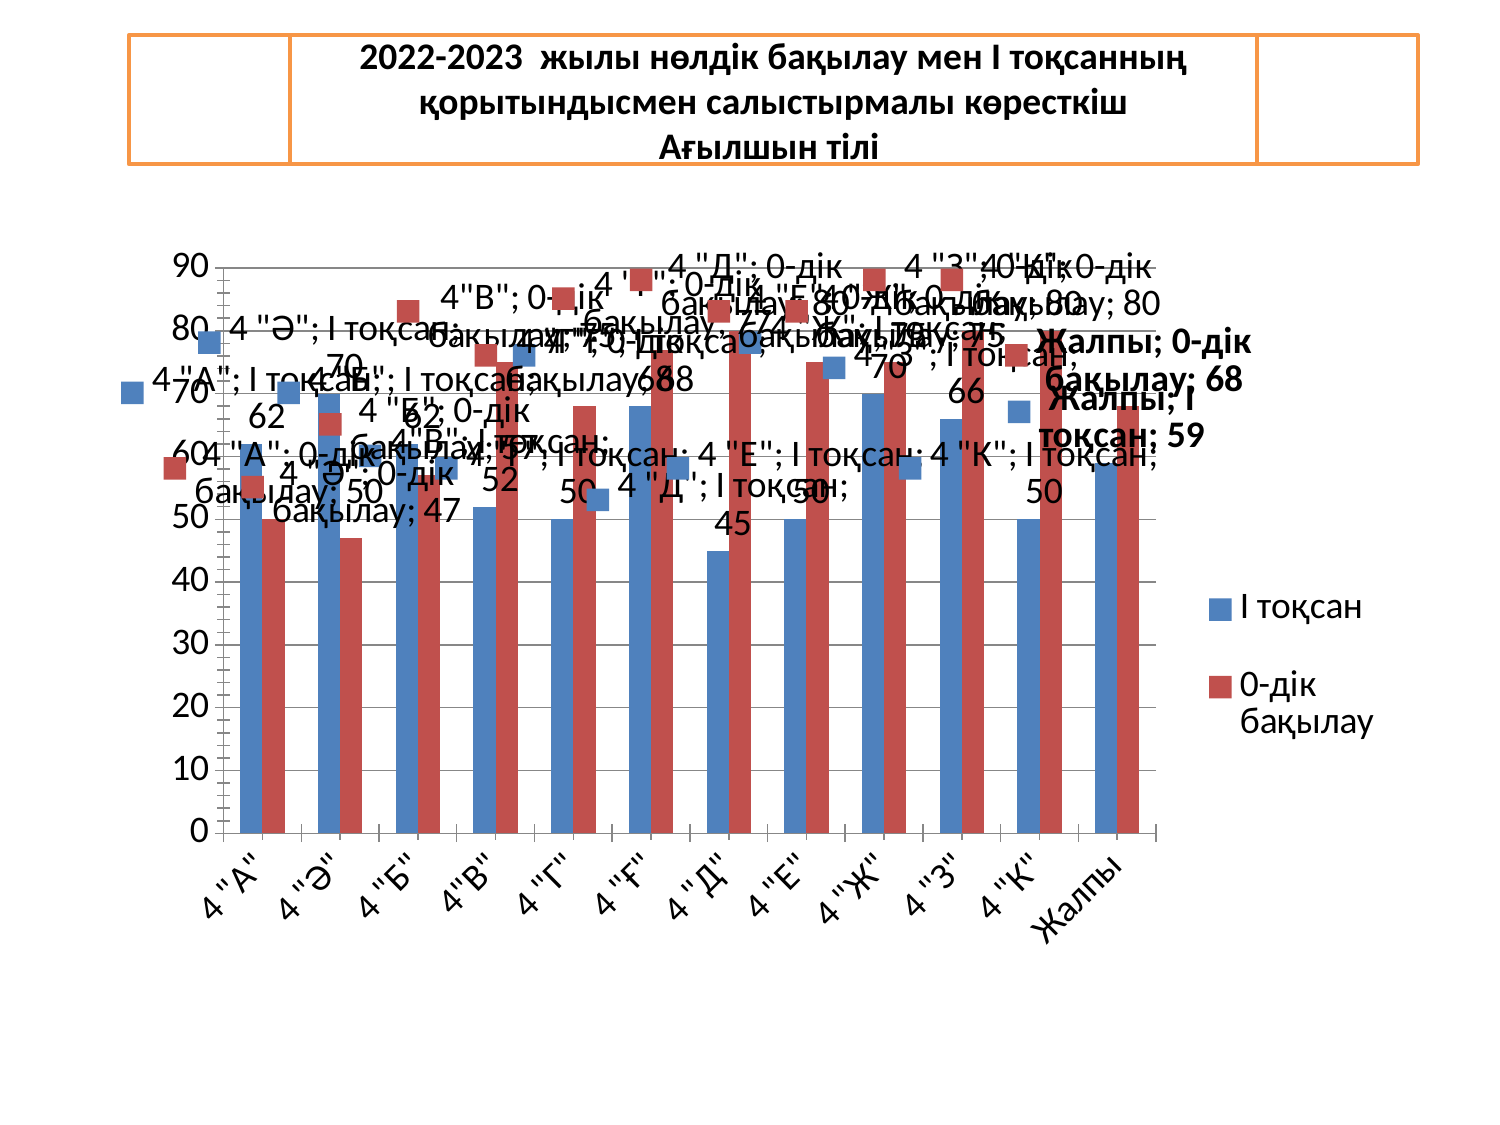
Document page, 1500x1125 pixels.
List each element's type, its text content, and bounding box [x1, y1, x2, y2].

chart [116, 228, 1430, 1009]
text_box 2022-2023 жылы нөлдік бақылау мен І тоқсанның қорытындысмен салыстырмалы көресткіш Ағылшын тілі [127, 33, 1420, 166]
